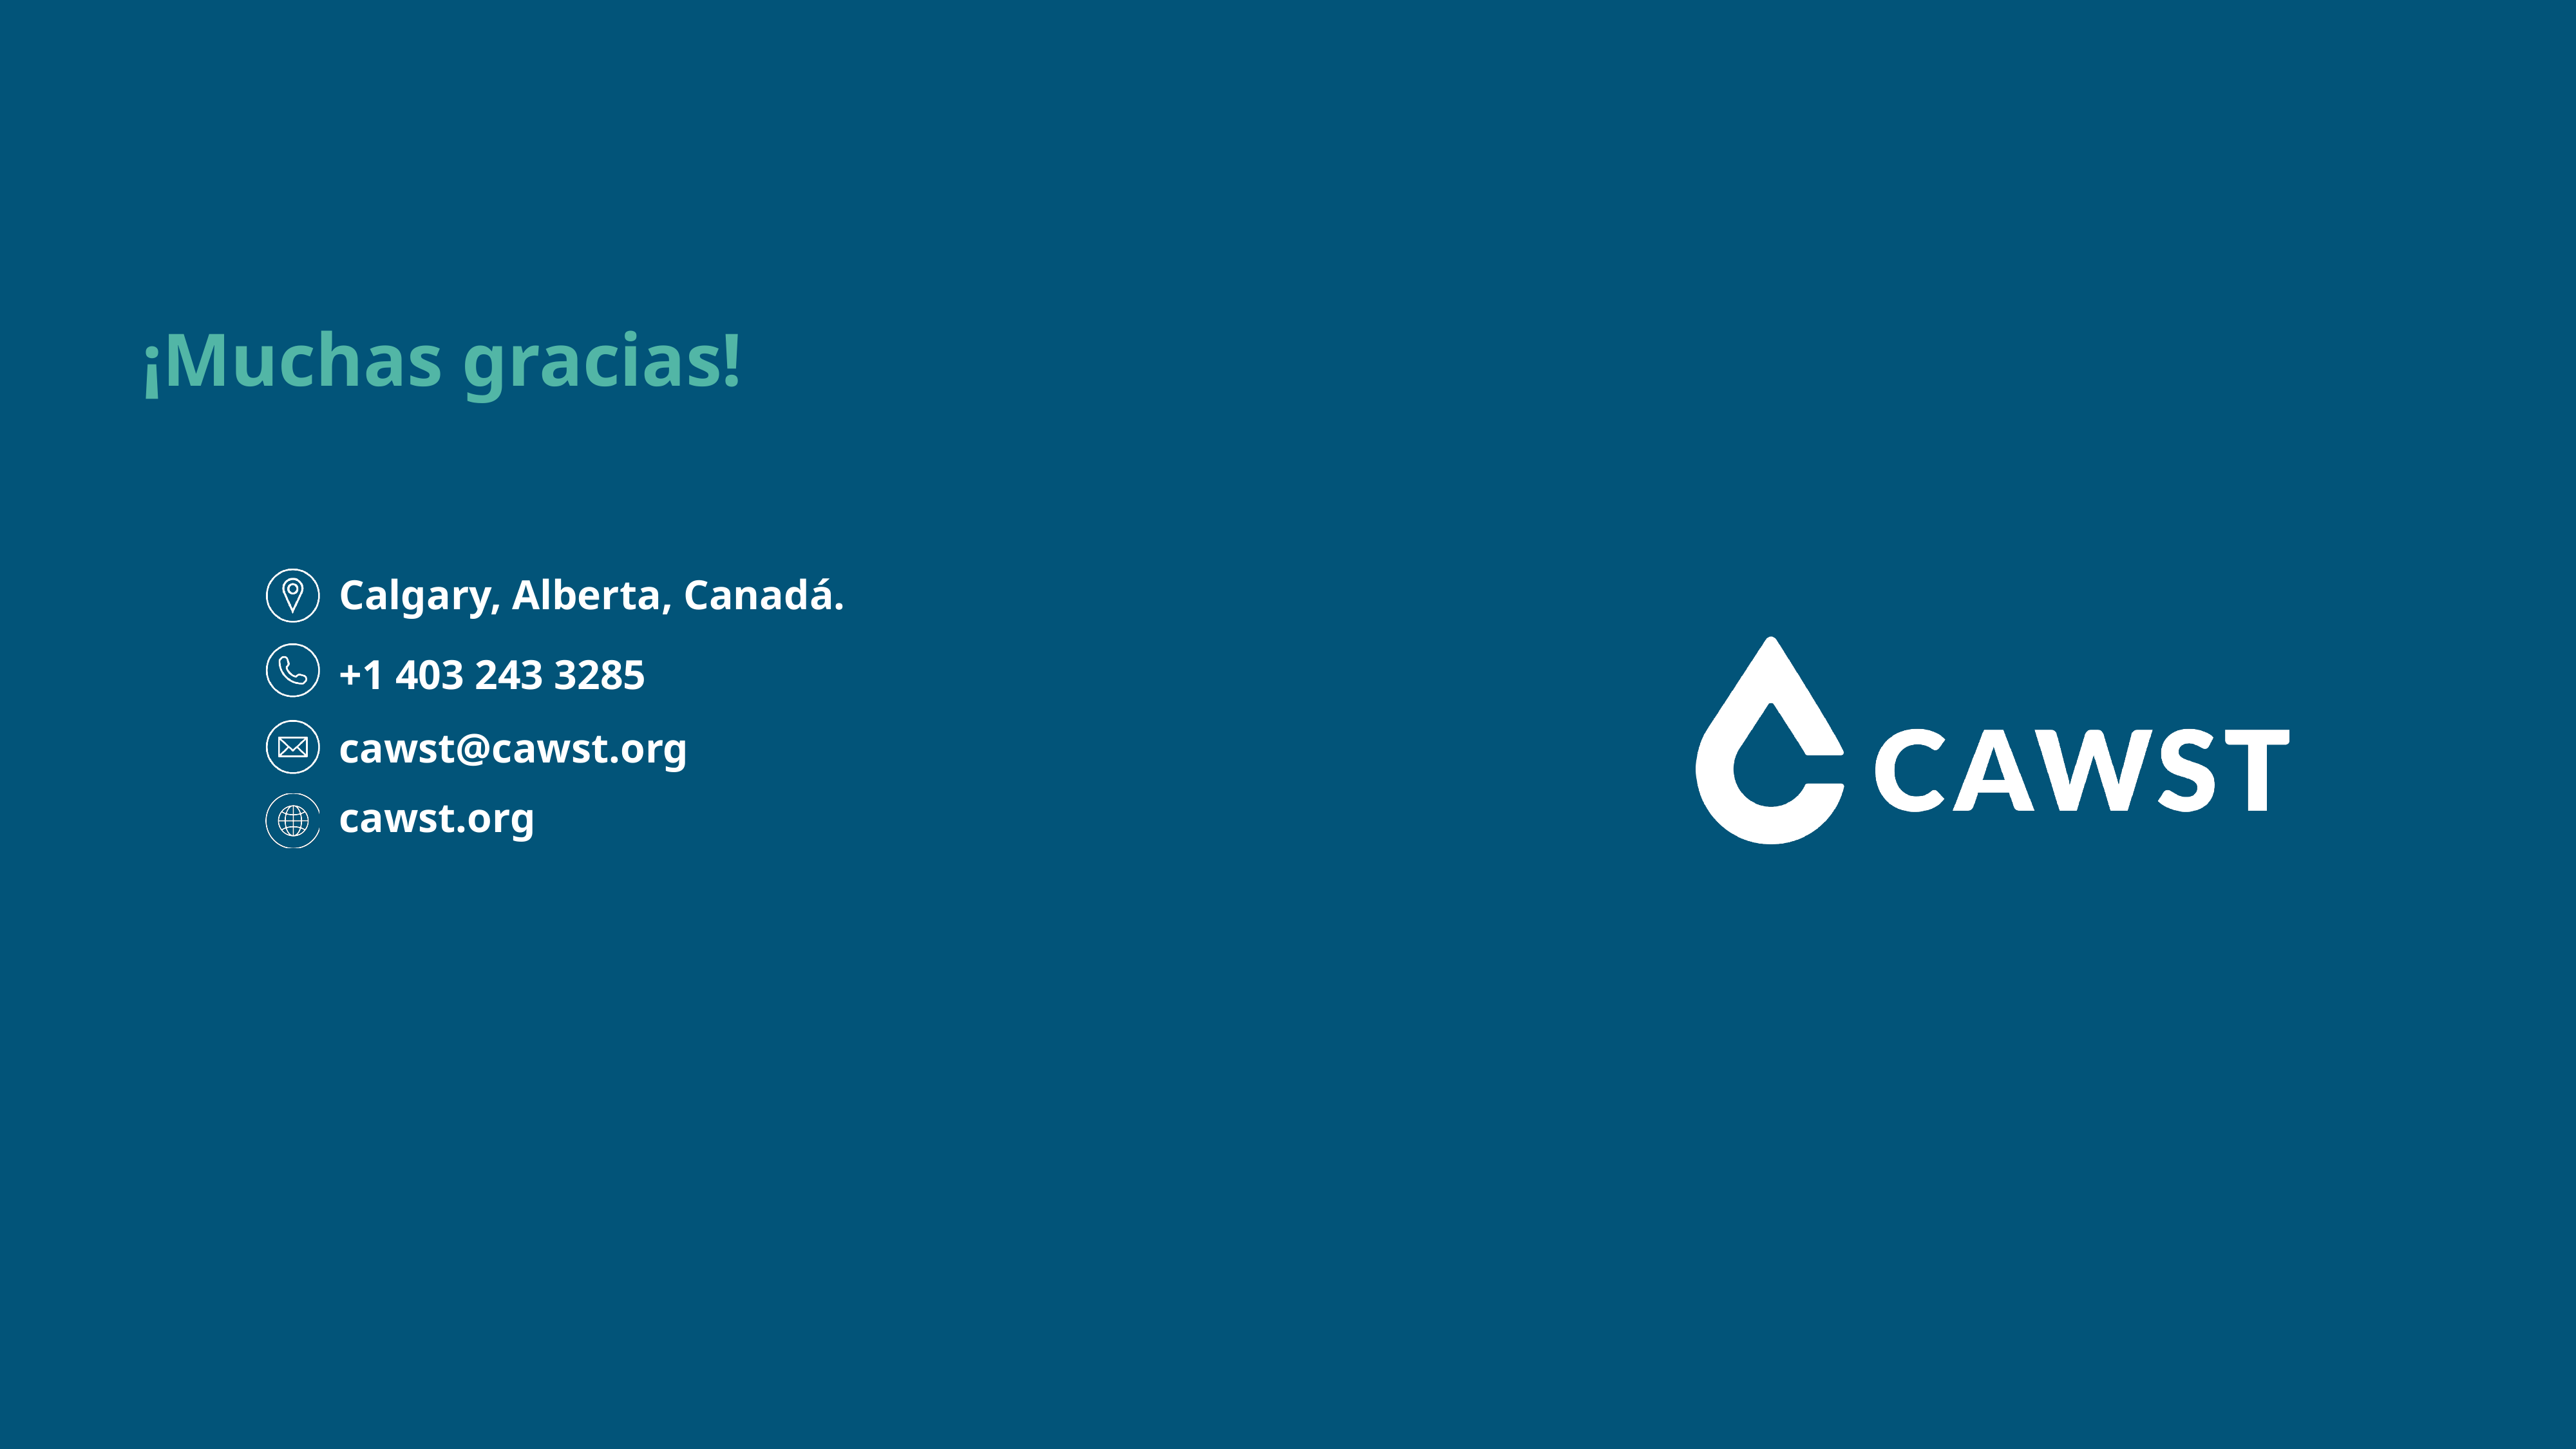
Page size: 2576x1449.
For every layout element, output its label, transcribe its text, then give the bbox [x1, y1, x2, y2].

picture [266, 569, 319, 622]
picture [2159, 729, 2214, 811]
text_box cawst@cawst.org [334, 717, 746, 777]
text_box +1 403 243 3285 [334, 643, 791, 703]
text_box ¡Muchas gracias! [132, 308, 753, 405]
picture [2226, 730, 2289, 810]
text_box cawst.org [334, 786, 634, 846]
text_box Calgary, Alberta, Canadá. [334, 564, 899, 623]
picture [278, 806, 308, 836]
picture [1876, 729, 1944, 811]
picture [2035, 730, 2152, 810]
picture [266, 720, 319, 773]
picture [266, 643, 319, 697]
picture [1696, 637, 1844, 844]
picture [1953, 730, 2034, 810]
